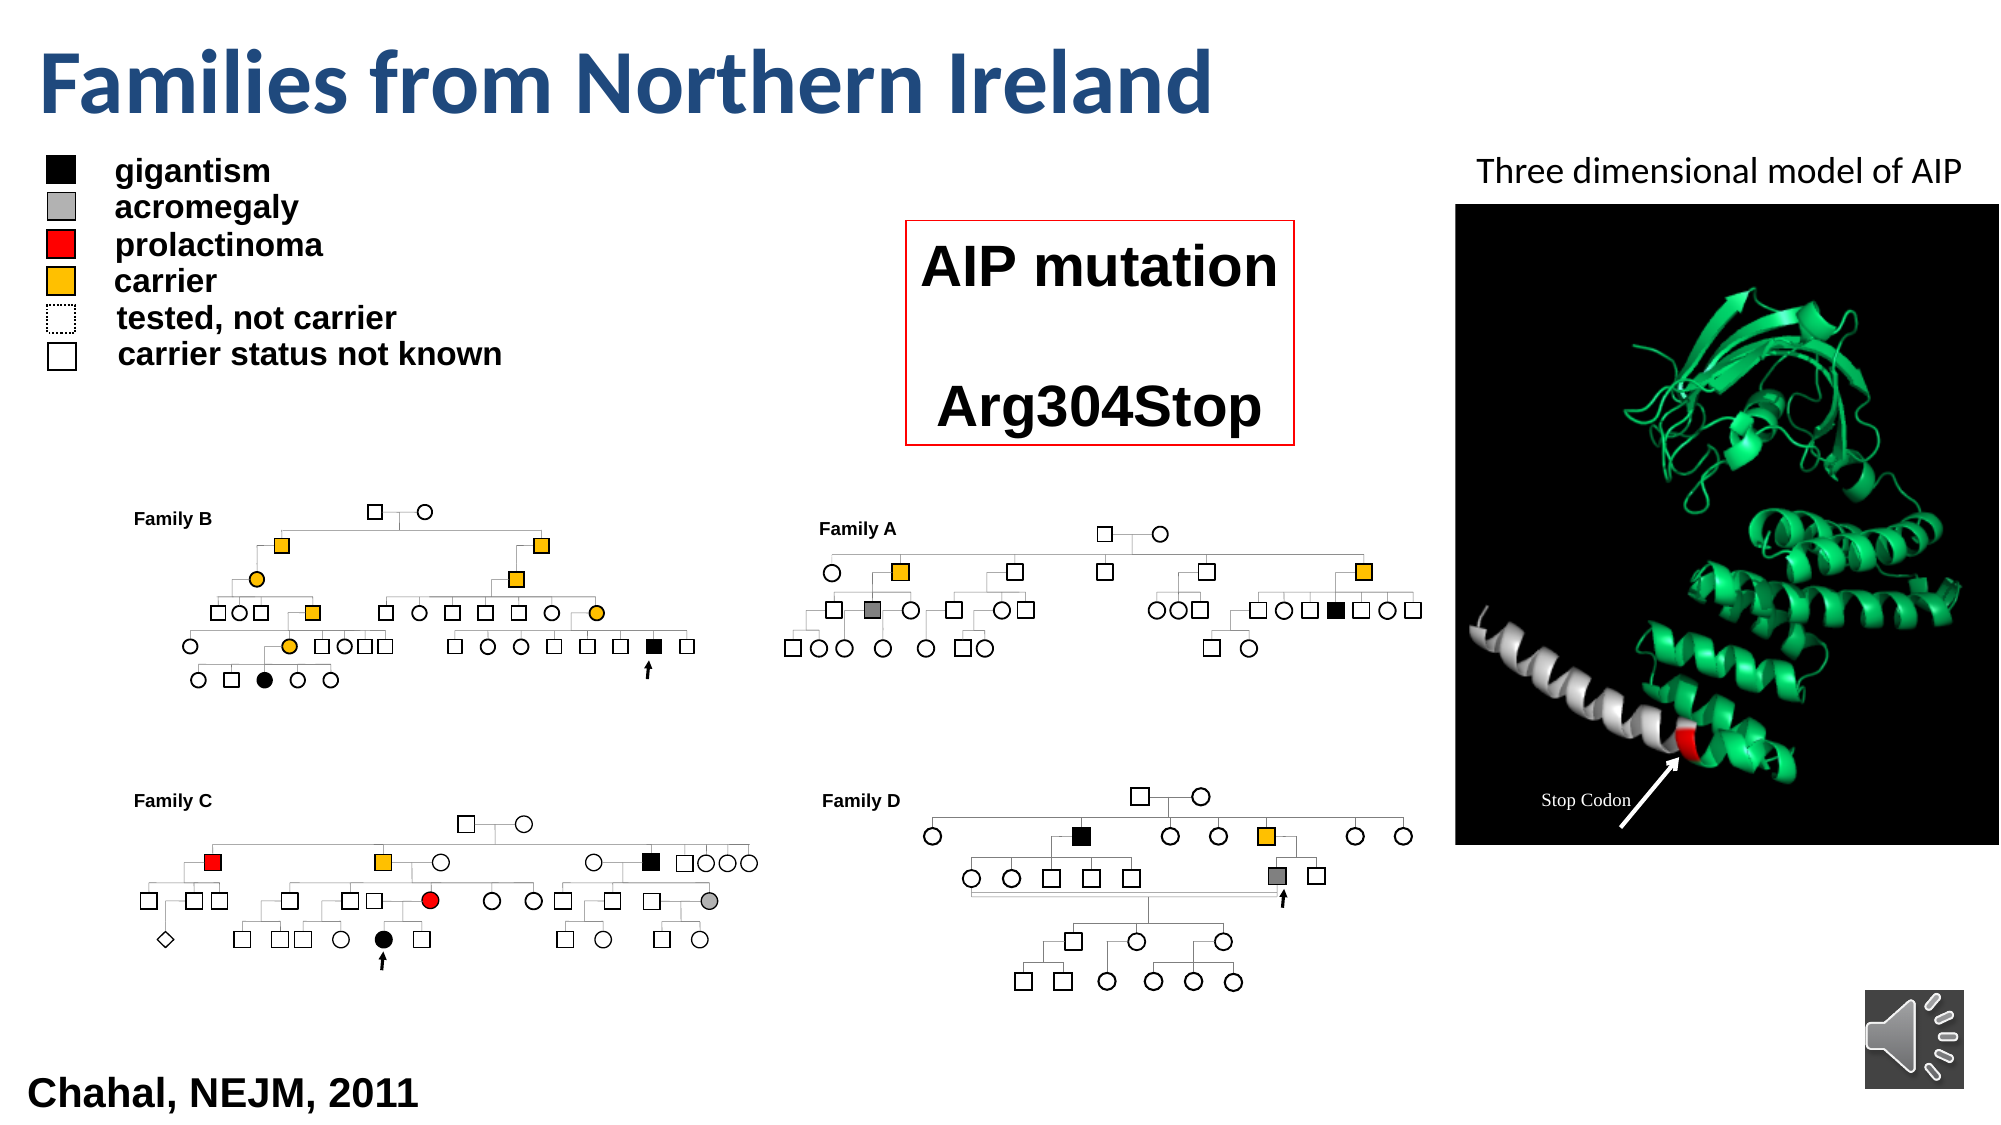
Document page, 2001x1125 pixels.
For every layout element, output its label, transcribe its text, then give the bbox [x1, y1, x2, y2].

text_box [1379, 602, 1396, 619]
text_box prolactinoma [100, 215, 339, 270]
text_box [954, 640, 972, 657]
text_box [1353, 602, 1370, 619]
text_box AIP mutation Arg304Stop [905, 220, 1294, 445]
text_box [48, 342, 76, 371]
text_box [1250, 602, 1267, 619]
text_box [976, 640, 994, 657]
text_box Three dimensional model of AIP [1461, 138, 1978, 199]
text_box [945, 602, 963, 619]
text_box carrier [99, 251, 233, 307]
text_box [1327, 602, 1344, 619]
text_box Family A [804, 509, 912, 547]
text_box [1404, 602, 1422, 619]
text_box [874, 640, 891, 657]
text_box [1355, 564, 1372, 581]
text_box [47, 230, 76, 258]
text_box [1097, 527, 1113, 542]
text_box [1240, 640, 1258, 657]
text_box [825, 602, 843, 619]
text_box [1017, 602, 1034, 619]
text_box [47, 192, 76, 221]
text_box [1192, 602, 1209, 619]
text_box [47, 155, 76, 183]
text_box [864, 602, 881, 619]
text_box [1198, 564, 1215, 581]
text_box carrier status not known [102, 325, 519, 380]
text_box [1614, 762, 1686, 822]
text_box [1170, 602, 1187, 619]
text_box [823, 564, 841, 582]
text_box [902, 602, 920, 619]
text_box [1006, 564, 1023, 581]
text_box [1097, 564, 1114, 581]
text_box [118, 780, 758, 971]
text_box [1301, 602, 1318, 619]
text_box [1203, 640, 1220, 657]
text_box [836, 640, 853, 657]
text_box acromegaly [99, 178, 315, 233]
text_box [892, 564, 909, 581]
text_box Families from Northern Ireland [0, 18, 1256, 135]
text_box gigantism [99, 141, 287, 197]
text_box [118, 499, 695, 688]
text_box [784, 640, 802, 657]
text_box [1275, 602, 1293, 619]
text_box [993, 602, 1011, 619]
text_box [1148, 602, 1166, 619]
text_box [917, 640, 935, 657]
text_box [1152, 526, 1168, 542]
text_box tested, not carrier [101, 288, 413, 344]
text_box [47, 305, 76, 333]
picture [1455, 204, 2000, 845]
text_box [806, 780, 1413, 992]
text_box Chahal, NEJM, 2011 [12, 1058, 434, 1123]
text_box [47, 267, 76, 296]
picture [1864, 989, 1965, 1090]
text_box [810, 640, 828, 657]
